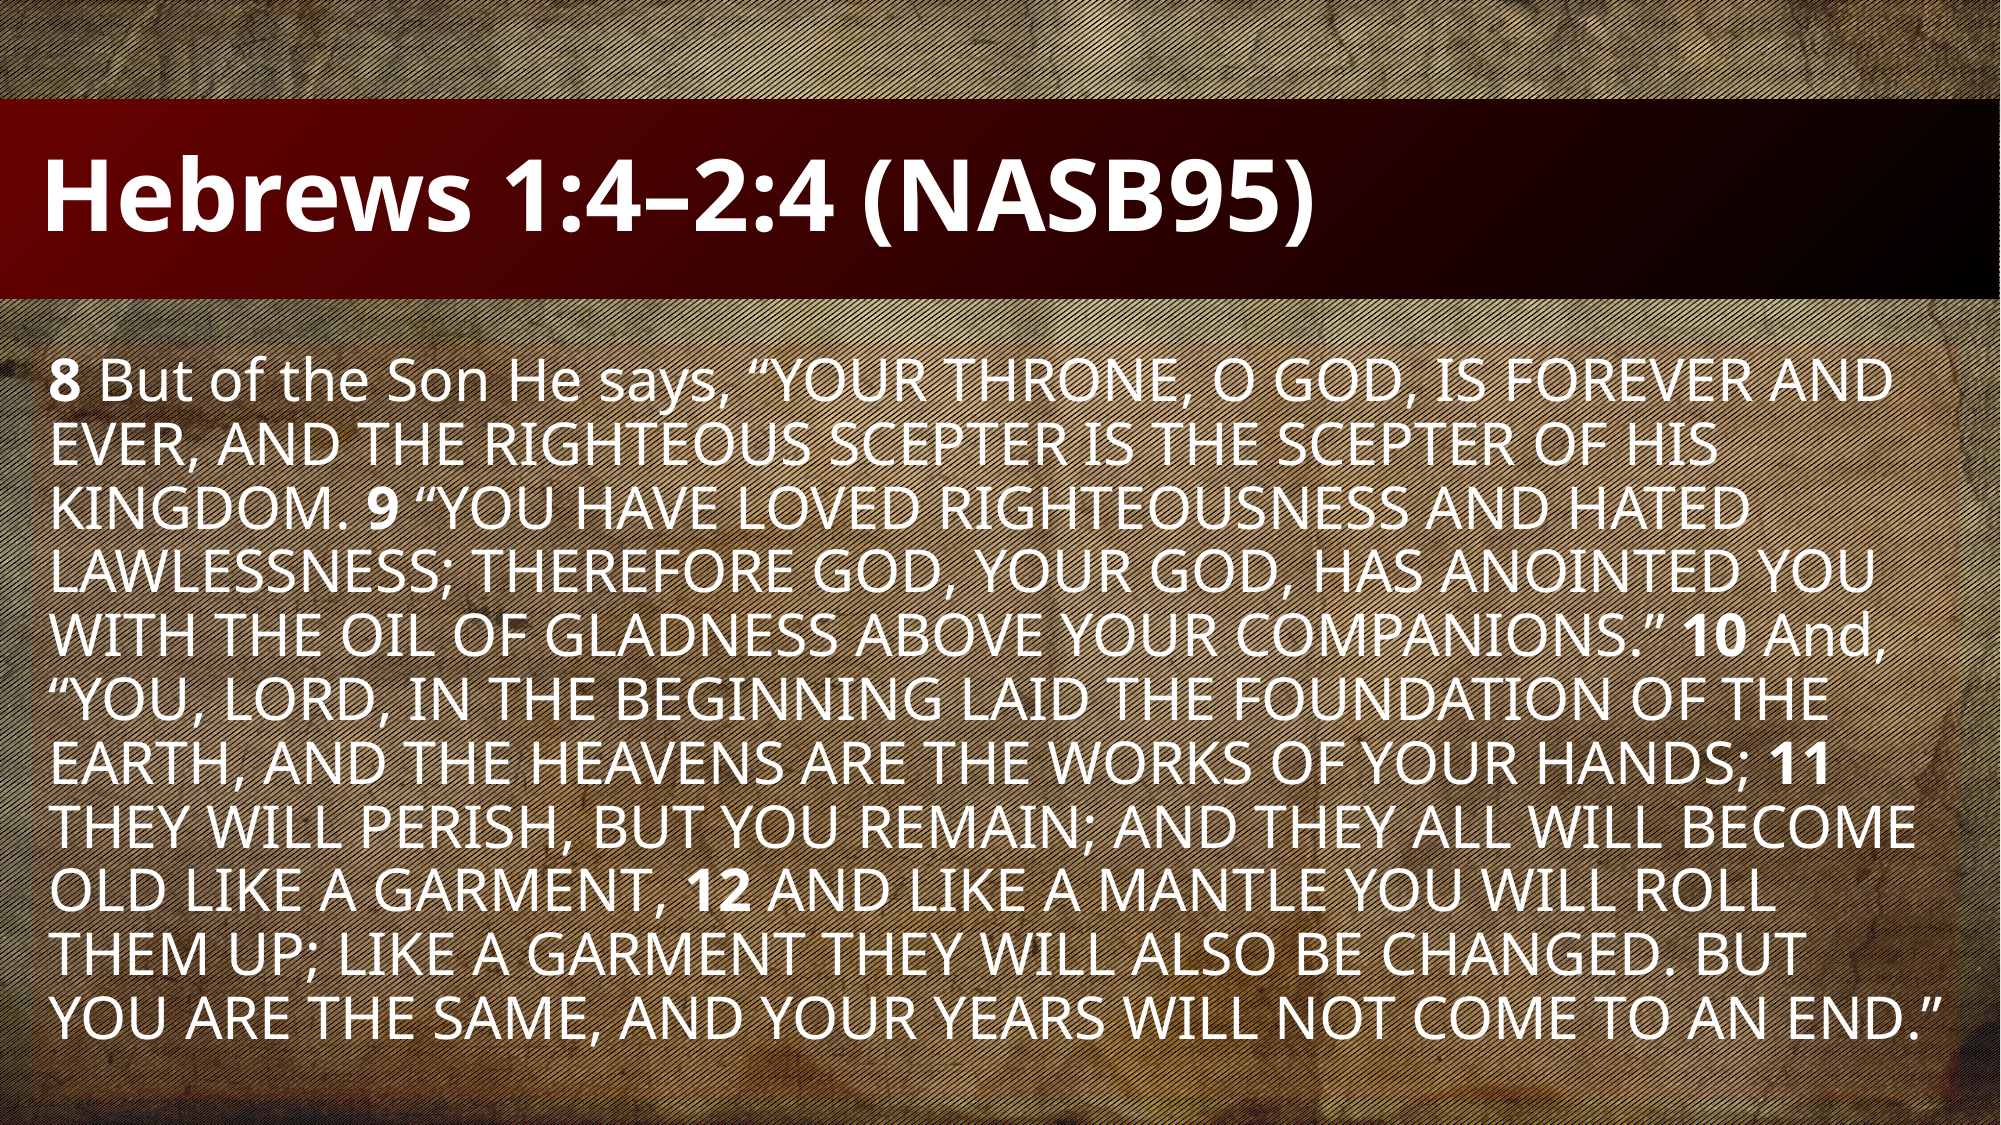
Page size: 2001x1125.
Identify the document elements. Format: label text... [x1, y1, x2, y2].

title Hebrews 1:4–2:4 (NASB95) [24, 110, 1951, 288]
list 8 But of the Son He says, “Your throne, O God, is forever and ever, And the righteous scepter is the scepter of His kingdom. 9 “You have loved righteousness and hated lawlessness; Therefore God, Your God, has anointed You With the oil of gladness above Your companions.” 10 And, “You, Lord, in the beginning laid the foundation of the earth, And the heavens are the works of Your hands; 11 They will perish, but You remain; And they all will become old like a garment, 12 And like a mantle You will roll them up; Like a garment they will also be changed. But You are the same, And Your years will not come to an end.” [33, 343, 1960, 1101]
picture [0, 0, 2001, 1125]
